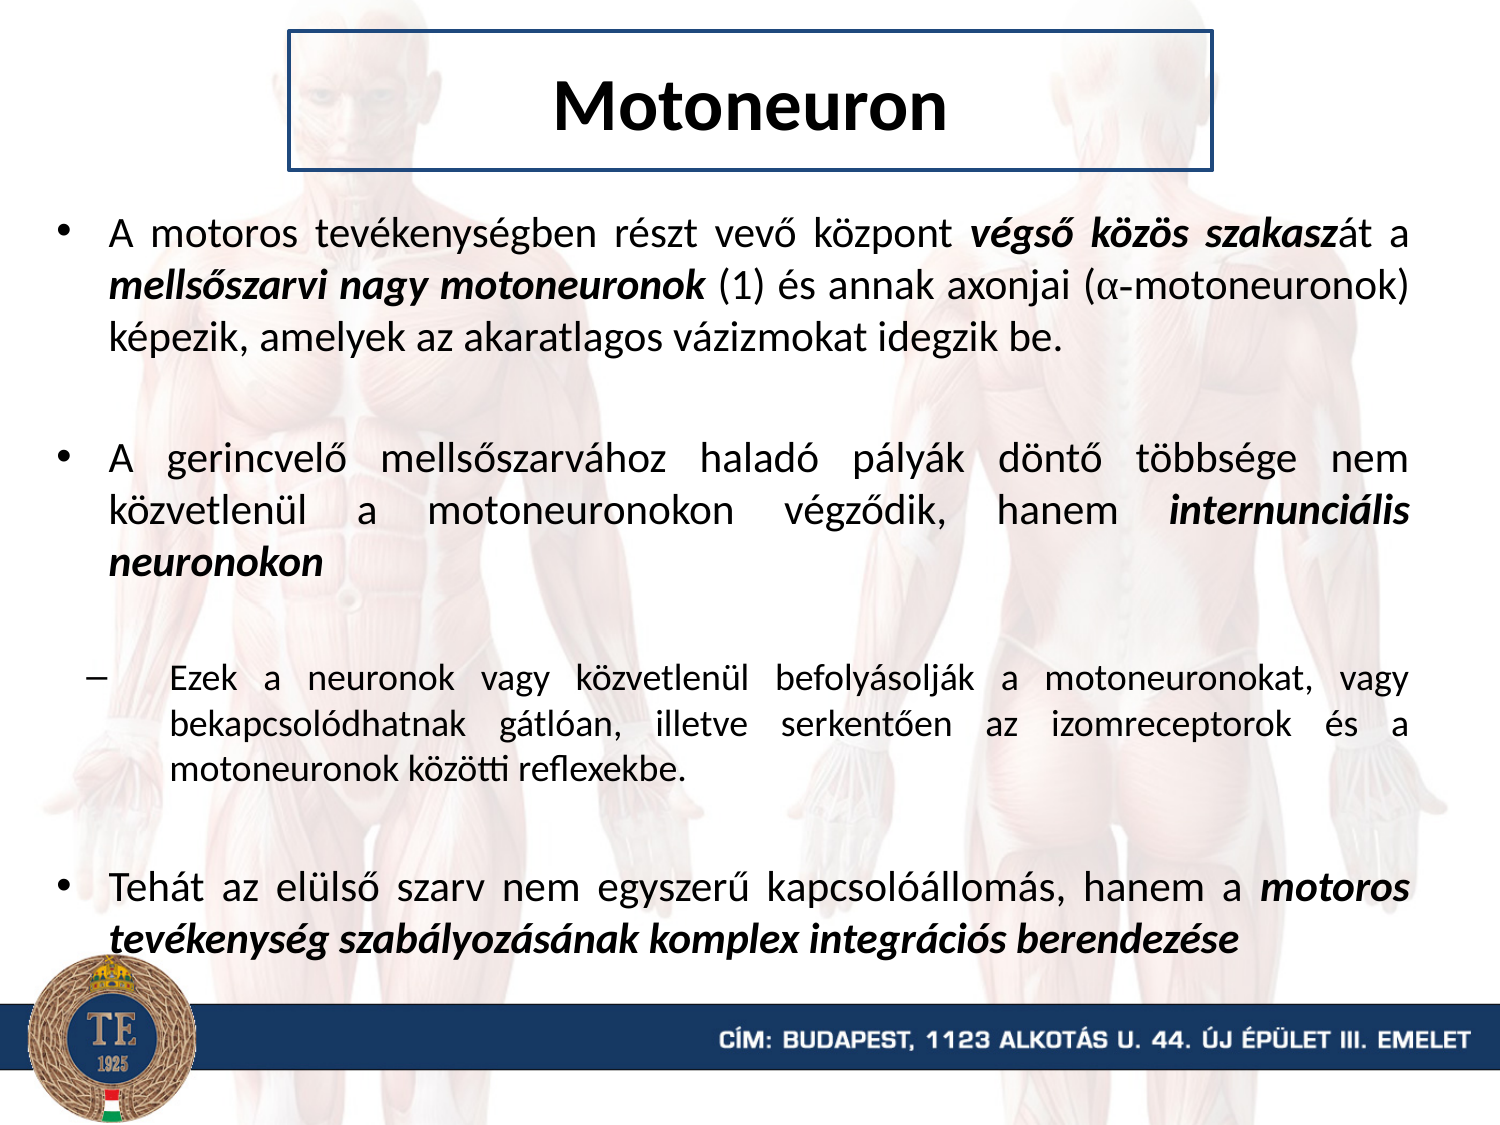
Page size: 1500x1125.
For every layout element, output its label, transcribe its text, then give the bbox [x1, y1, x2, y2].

picture [0, 0, 1500, 1125]
list A motoros tevékenységben részt vevő központ végső közös szakaszát a mellsőszarvi nagy motoneuronok (1) és annak axonjai (α-motoneuronok) képezik, amelyek az akaratlagos vázizmokat idegzik be. A gerincvelő mellsőszarvához haladó pályák döntő többsége nem közvetlenül a motoneuronokon végződik, hanem internunciális neuronokon Ezek a neuronok vagy közvetlenül befolyásolják a motoneuronokat, vagy bekapcsolódhatnak gátlóan, illetve serkentően az izomreceptorok és a motoneuronok közötti reflexekbe. Tehát az elülső szarv nem egyszerű kapcsolóállomás, hanem a motoros tevékenység szabályozásának komplex integrációs berendezése [41, 196, 1425, 981]
title Motoneuron [287, 29, 1214, 172]
